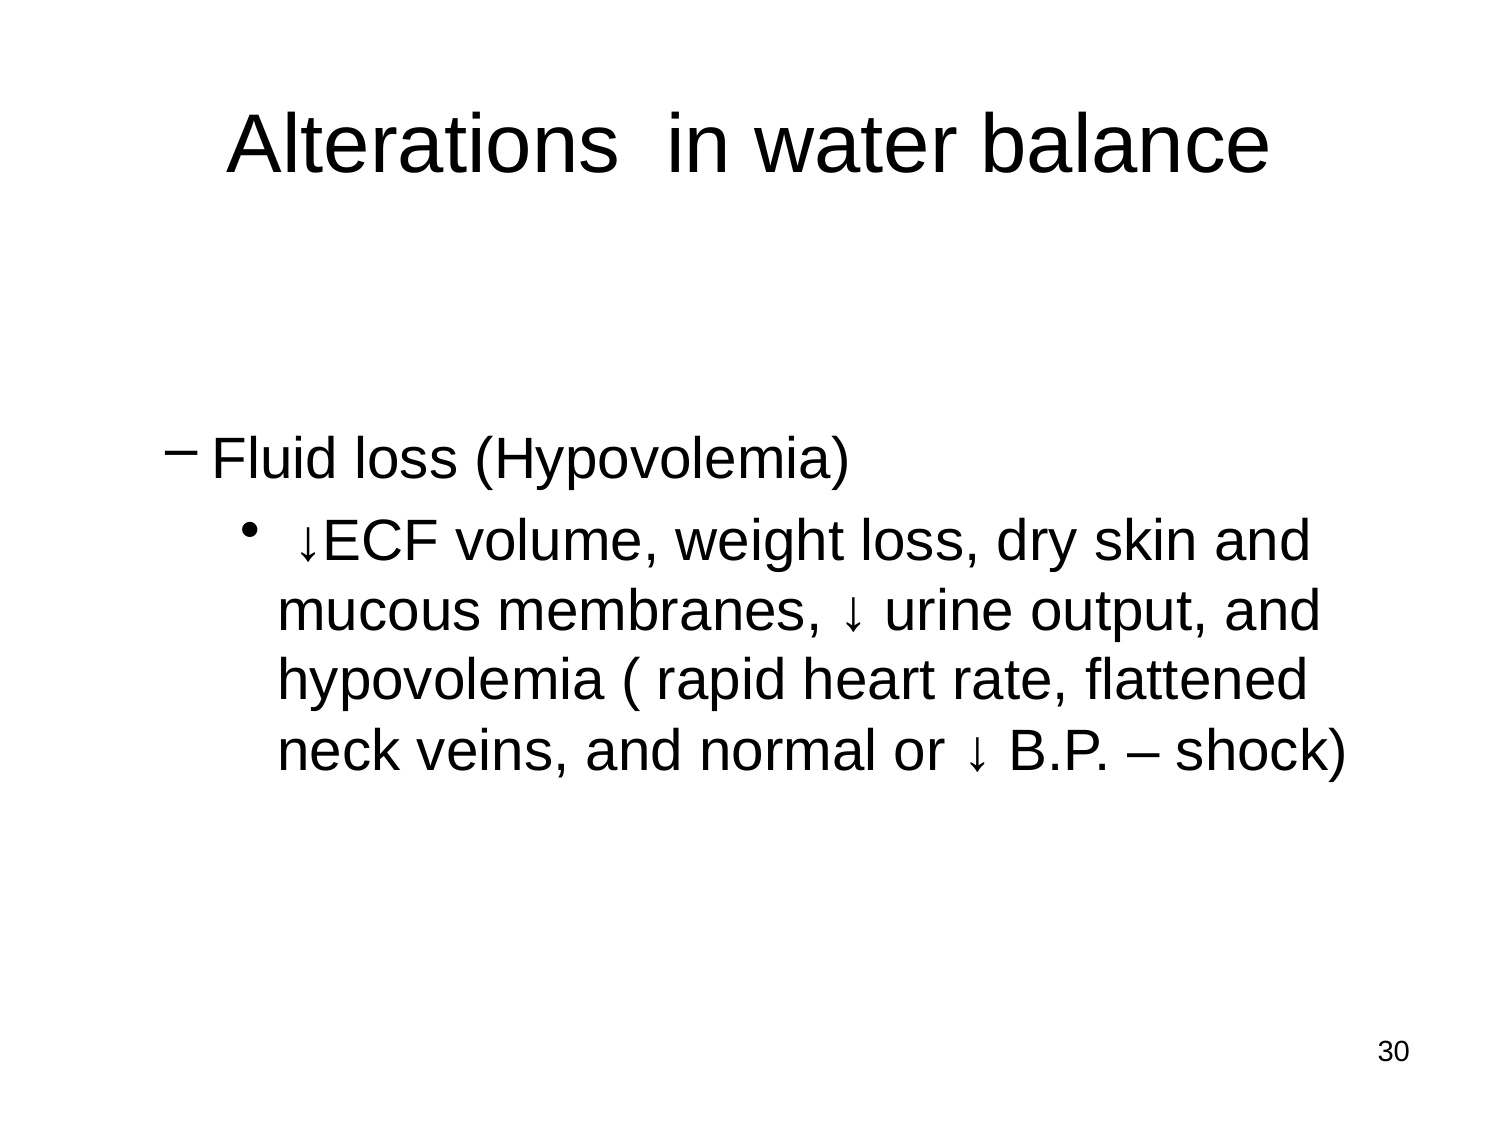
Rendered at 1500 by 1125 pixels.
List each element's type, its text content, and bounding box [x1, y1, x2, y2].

slide_number 30 [1074, 1024, 1426, 1103]
title Alterations in water balance [75, 45, 1425, 233]
list Fluid loss (Hypovolemia) ↓ECF volume, weight loss, dry skin and mucous membranes, ↓ urine output, and hypovolemia ( rapid heart rate, flattened neck veins, and normal or ↓ B.P. – shock) [75, 412, 1425, 1005]
